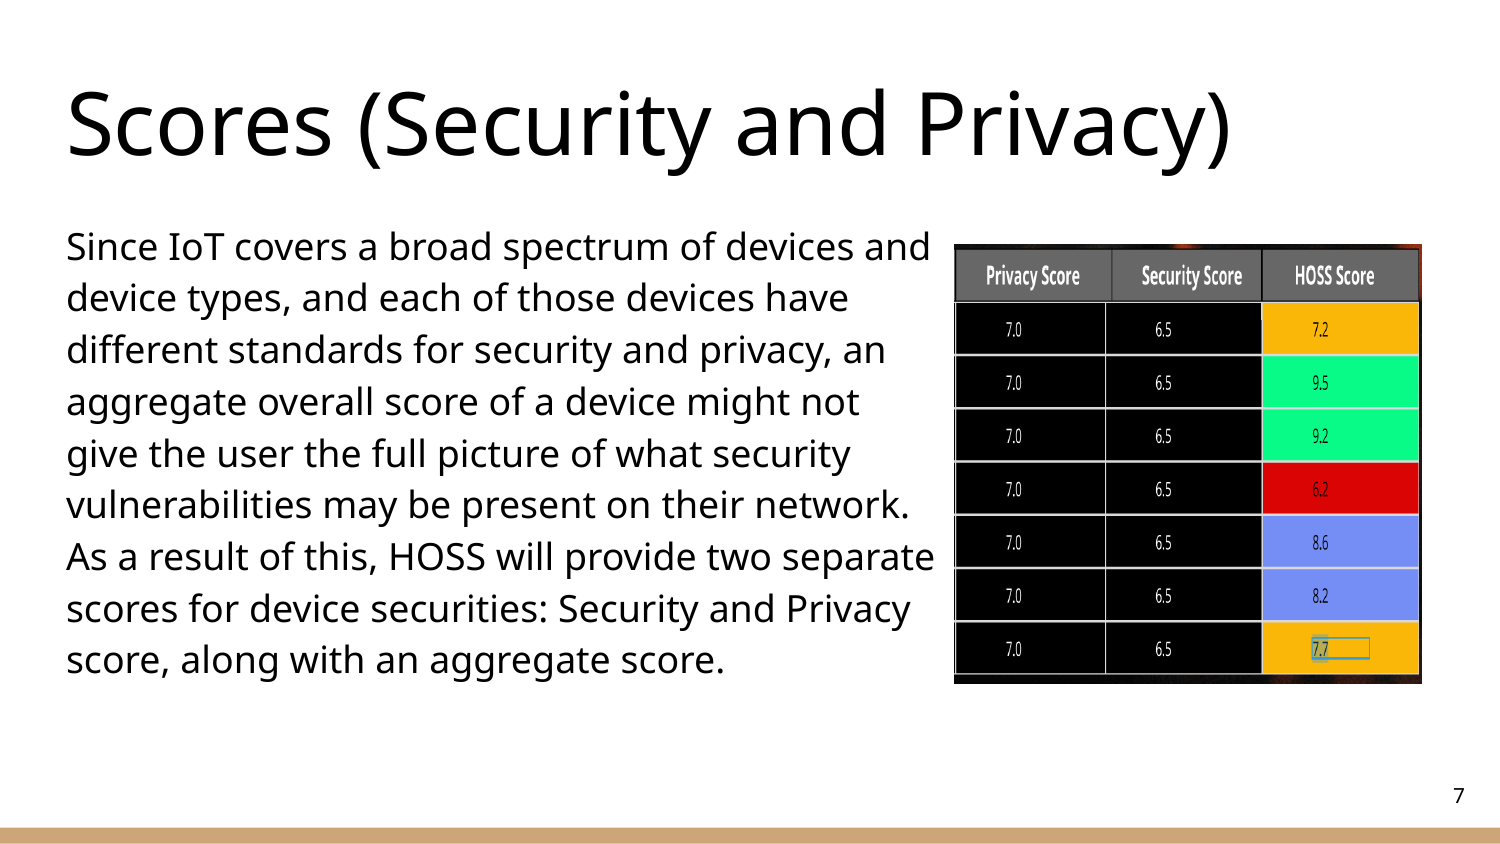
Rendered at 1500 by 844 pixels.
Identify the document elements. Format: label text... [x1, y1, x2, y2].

title Scores (Security and Privacy) [51, 51, 1449, 189]
picture [953, 243, 1422, 684]
list Since IoT covers a broad spectrum of devices and device types, and each of those devices have different standards for security and privacy, an aggregate overall score of a device might not give the user the full picture of what security vulnerabilities may be present on their network. As a result of this, HOSS will provide two separate scores for device securities: Security and Privacy score, along with an aggregate score. [51, 200, 955, 752]
slide_number ‹#› [1389, 764, 1480, 830]
